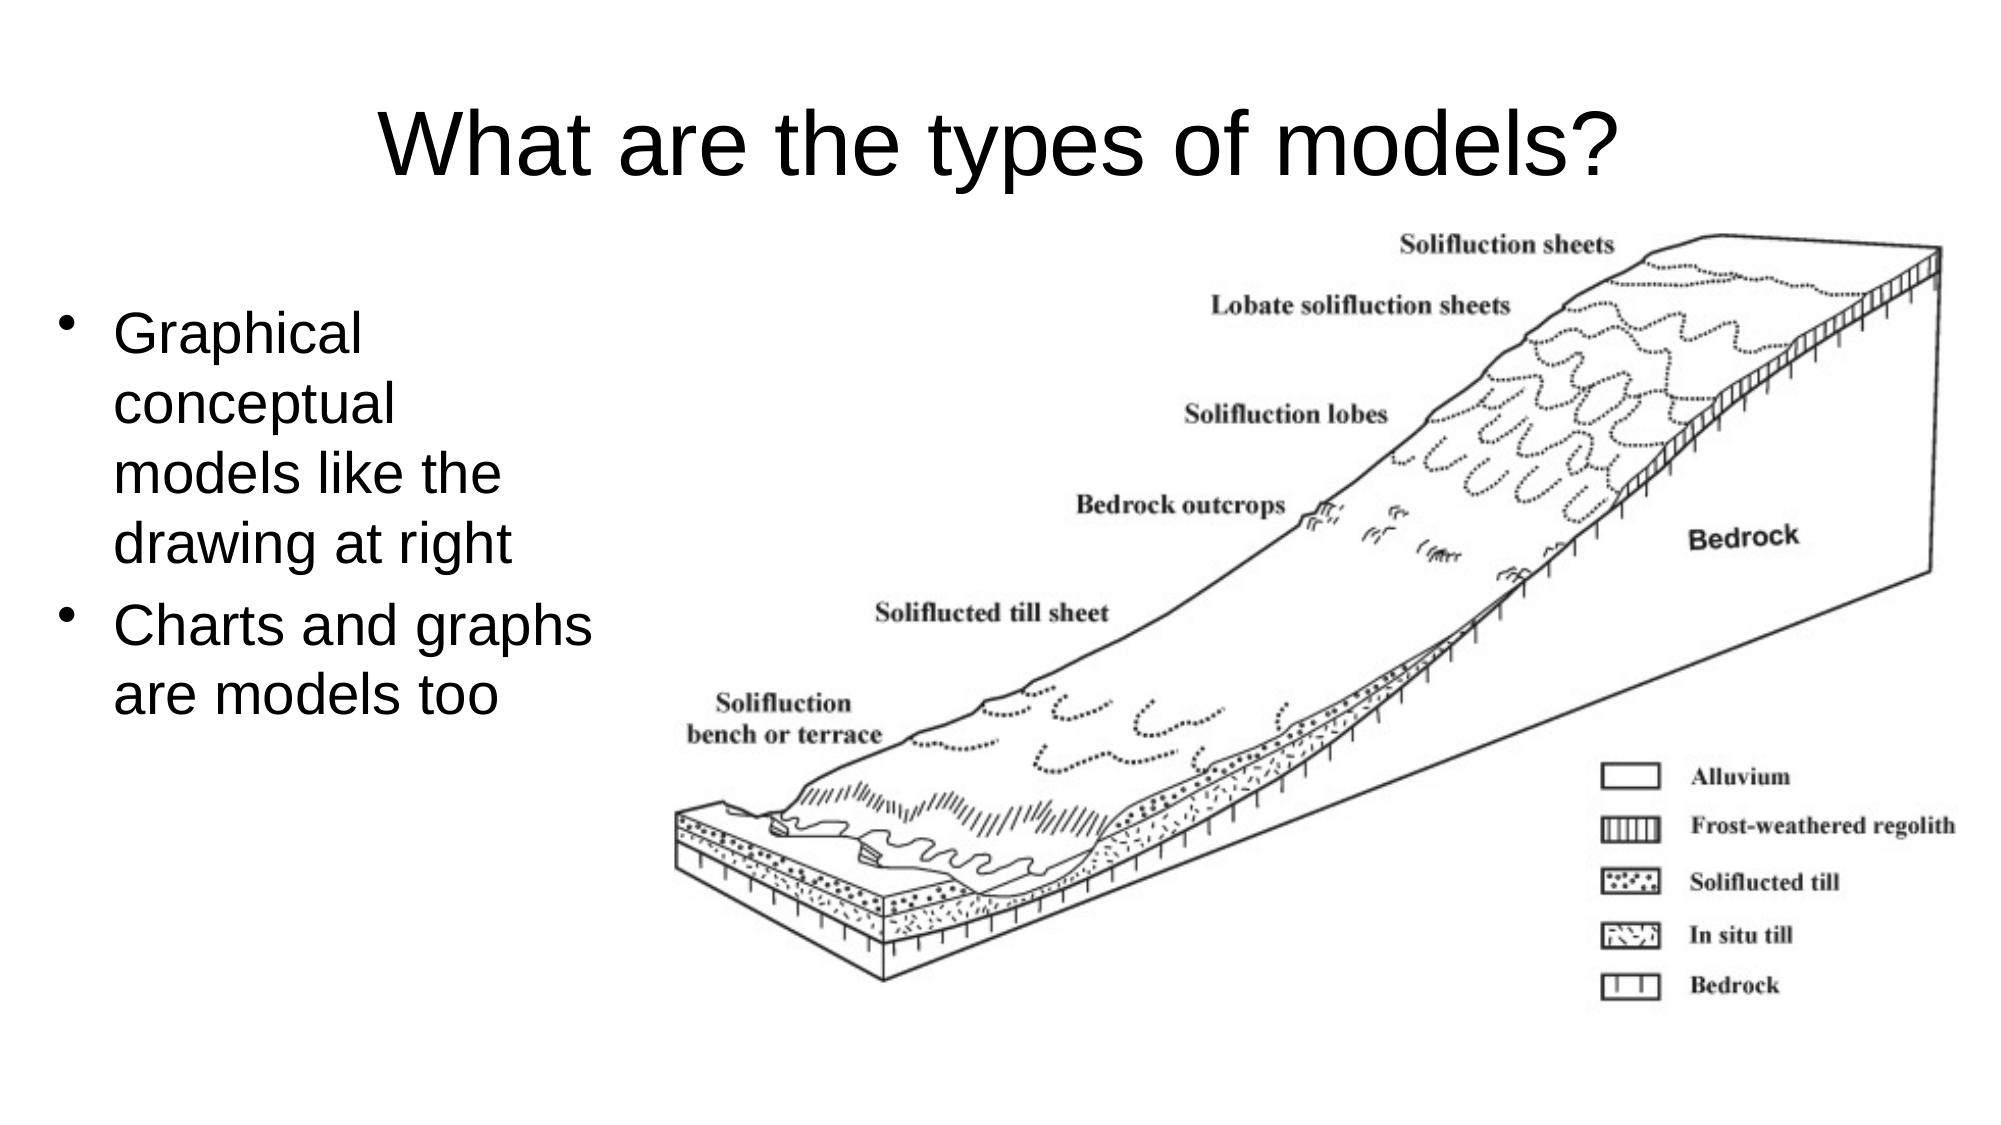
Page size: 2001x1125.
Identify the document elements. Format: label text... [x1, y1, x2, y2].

title What are the types of models? [99, 45, 1900, 233]
list Graphical conceptual models like the drawing at right Charts and graphs are models too [42, 287, 613, 1005]
picture [672, 232, 1959, 1081]
